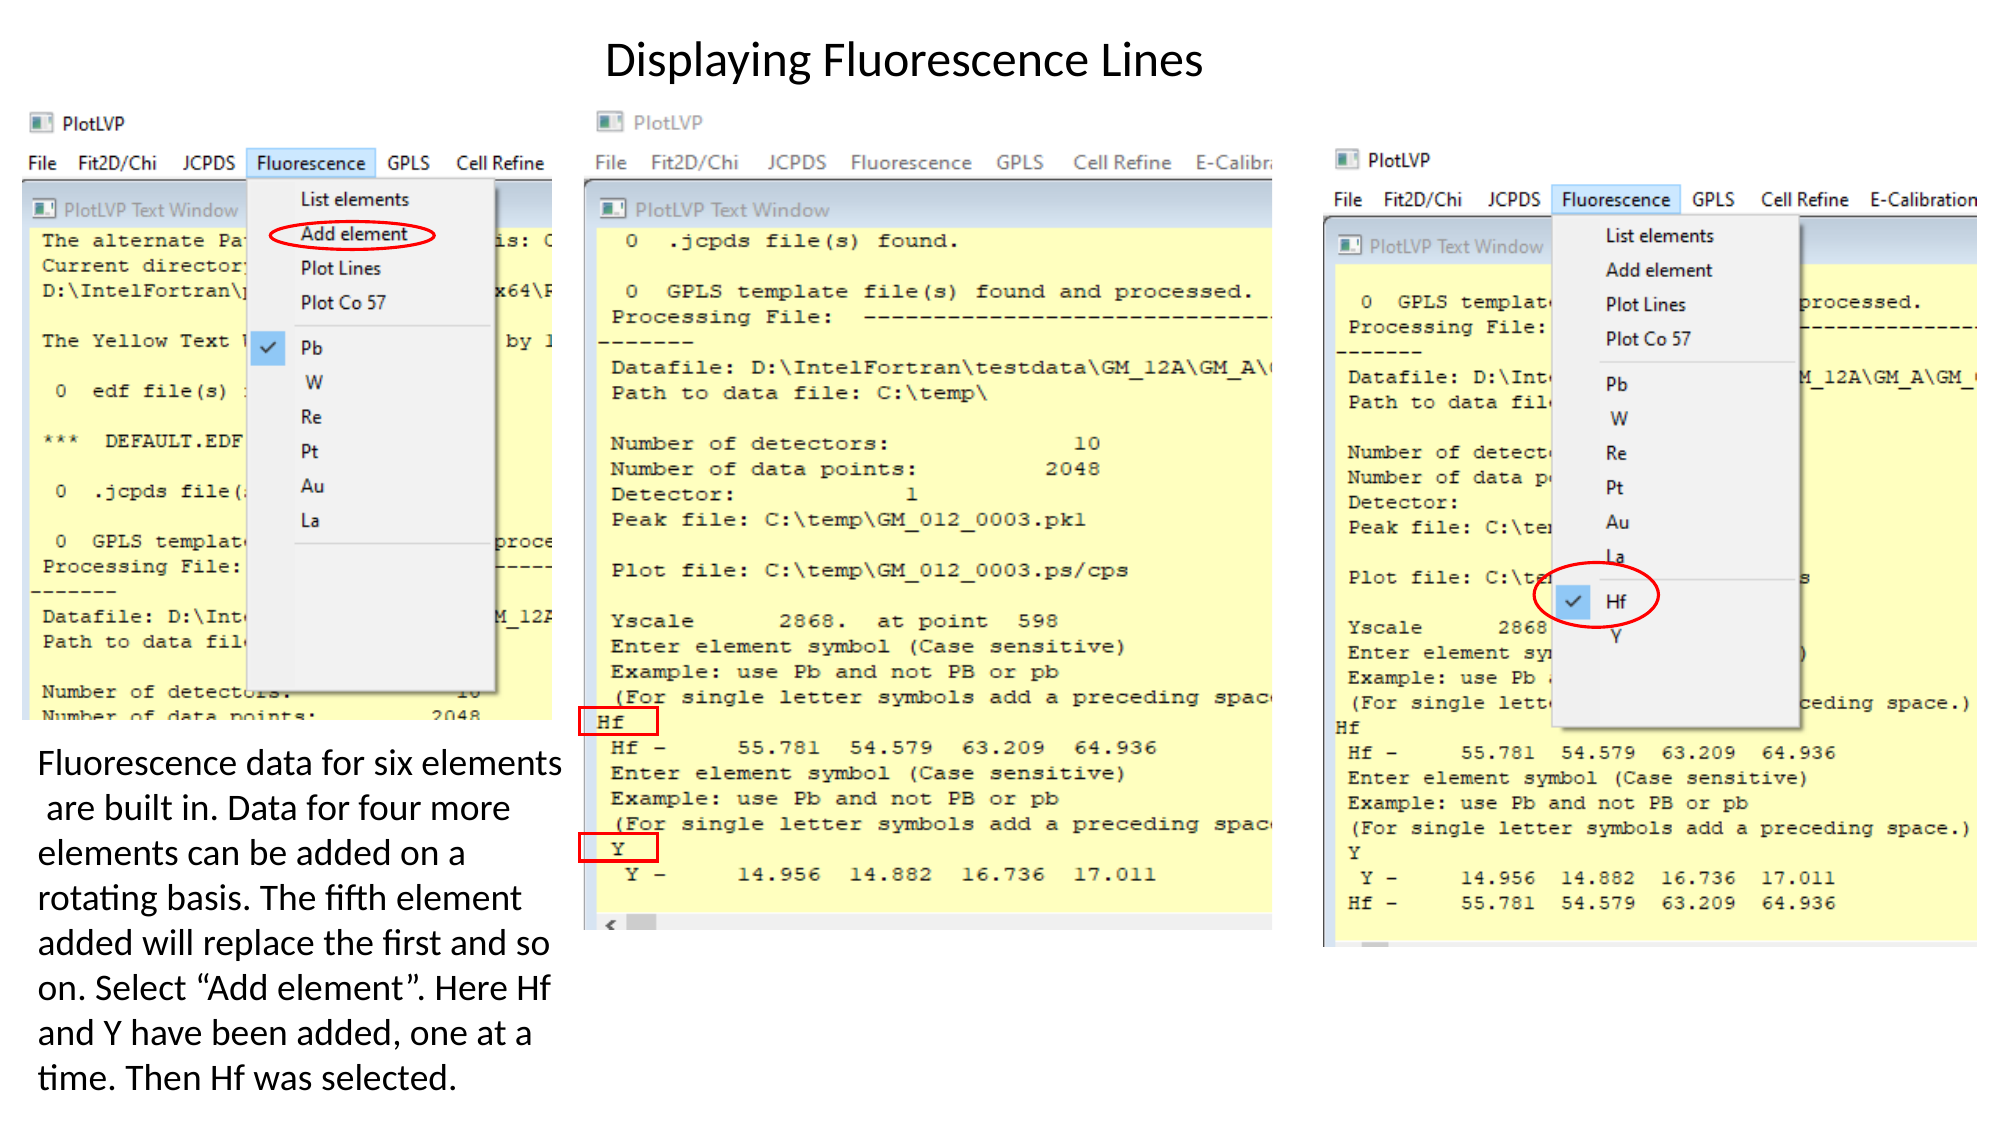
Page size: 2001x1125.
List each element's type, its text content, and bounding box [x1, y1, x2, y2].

picture [1323, 147, 1978, 947]
text_box Fluorescence data for six elements are built in. Data for four more elements can be added on a rotating basis. The fifth element added will replace the first and so on. Select “Add element”. Here Hf and Y have been added, one at a time. Then Hf was selected. [22, 730, 580, 1125]
text_box Displaying Fluorescence Lines [569, 18, 1240, 94]
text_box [579, 79, 1273, 930]
picture [22, 109, 552, 720]
